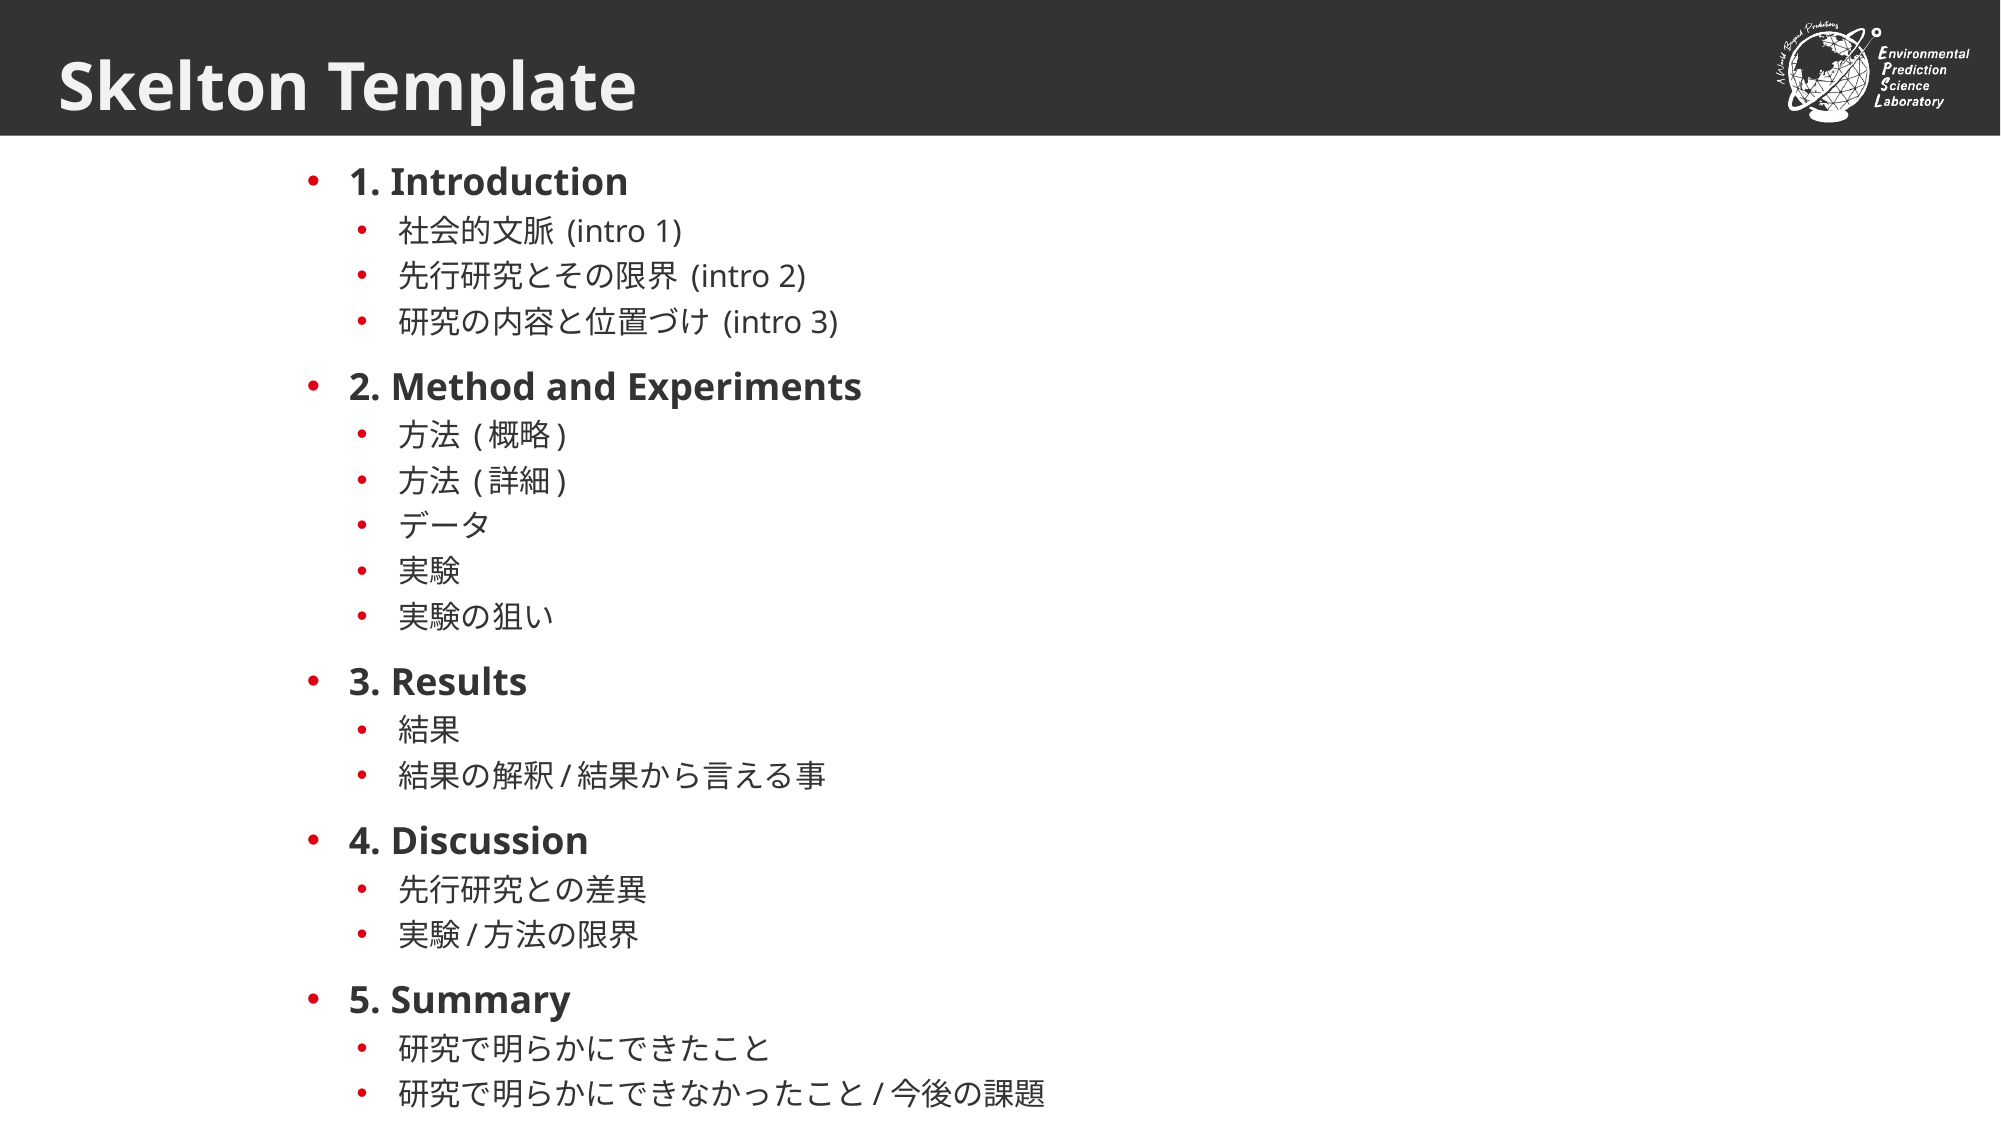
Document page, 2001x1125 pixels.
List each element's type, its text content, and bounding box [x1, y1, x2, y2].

list 1. Introduction 社会的文脈 (intro 1) 先行研究とその限界 (intro 2) 研究の内容と位置づけ (intro 3) 2. Method and Experiments 方法 (概略) 方法 (詳細) データ 実験 実験の狙い 3. Results 結果 結果の解釈/結果から言える事 4. Discussion 先行研究との差異 実験/方法の限界 5. Summary 研究で明らかにできたこと 研究で明らかにできなかったこと/今後の課題 [282, 158, 1722, 1117]
title Skelton Template [43, 35, 1804, 142]
picture [1745, 0, 2000, 154]
